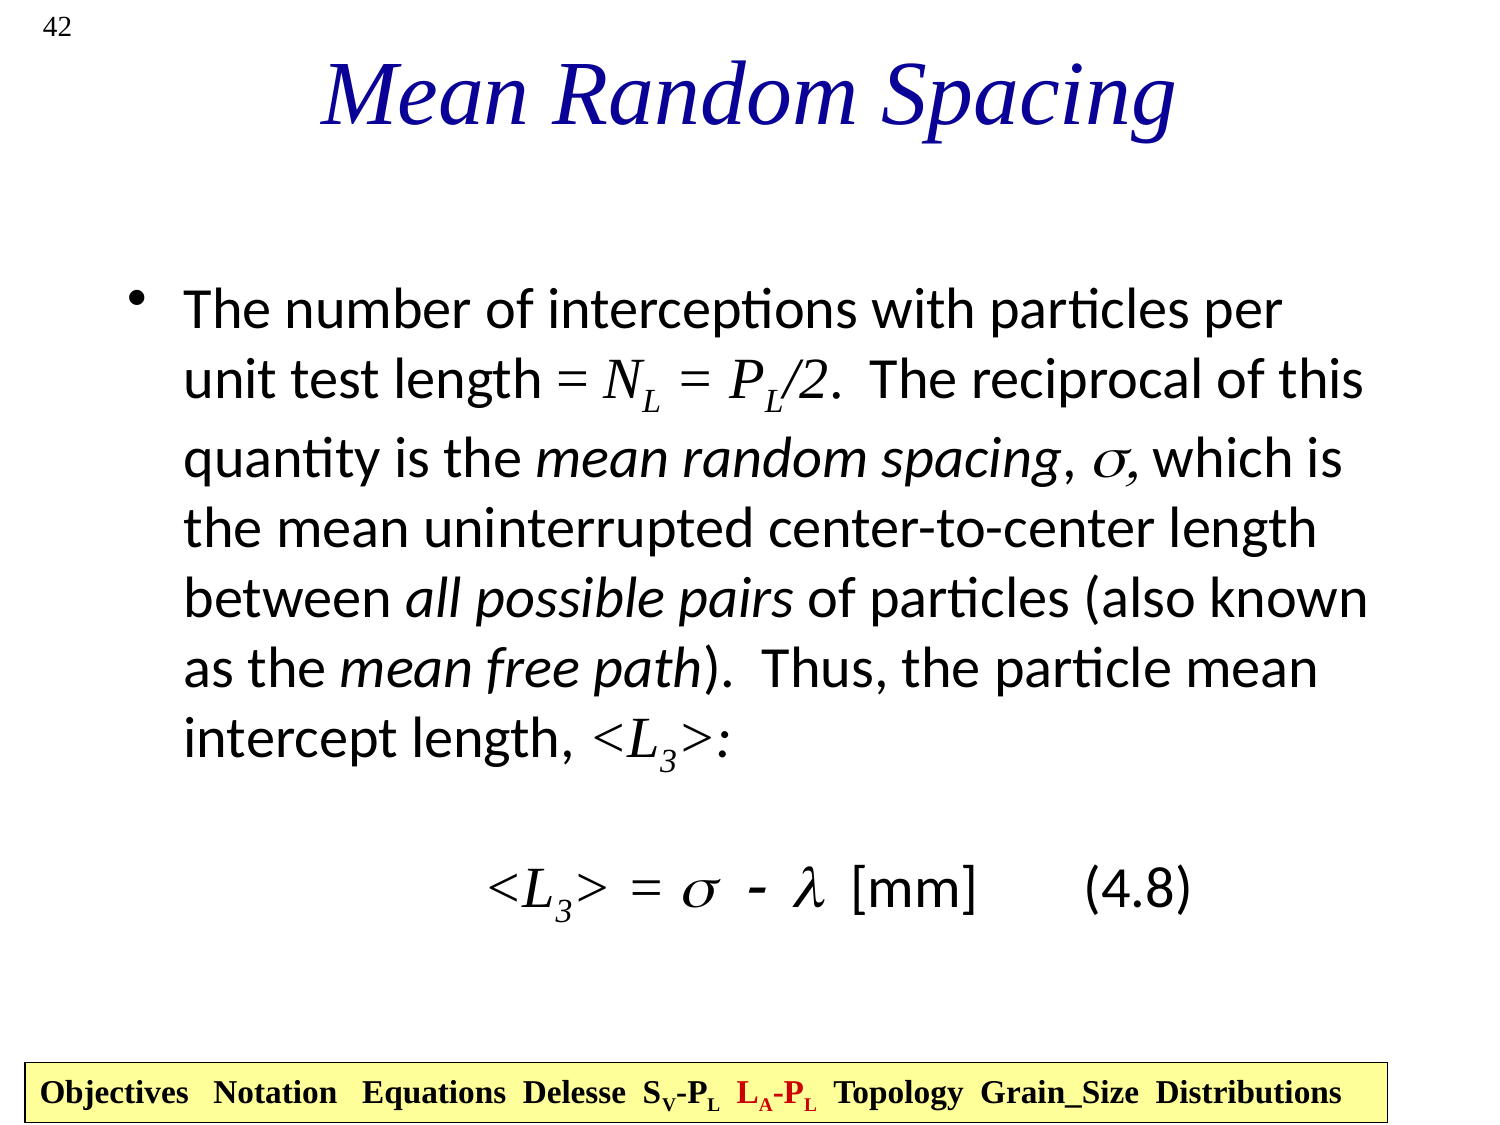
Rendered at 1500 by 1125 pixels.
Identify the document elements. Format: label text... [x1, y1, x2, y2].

title Mean Random Spacing [112, 12, 1388, 163]
text_box Objectives Notation Equations Delesse SV-PL LA-PL Topology Grain_Size Distributions [24, 1062, 1388, 1123]
list The number of interceptions with particles per unit test length = NL = PL/2. The reciprocal of this quantity is the mean random spacing, s, which is the mean uninterrupted center-to-center length between all possible pairs of particles (also known as the mean free path). Thus, the particle mean intercept length, <L3>: <L3> = s - l [mm] (4.8) [112, 262, 1388, 988]
slide_number 42 [0, 0, 88, 76]
